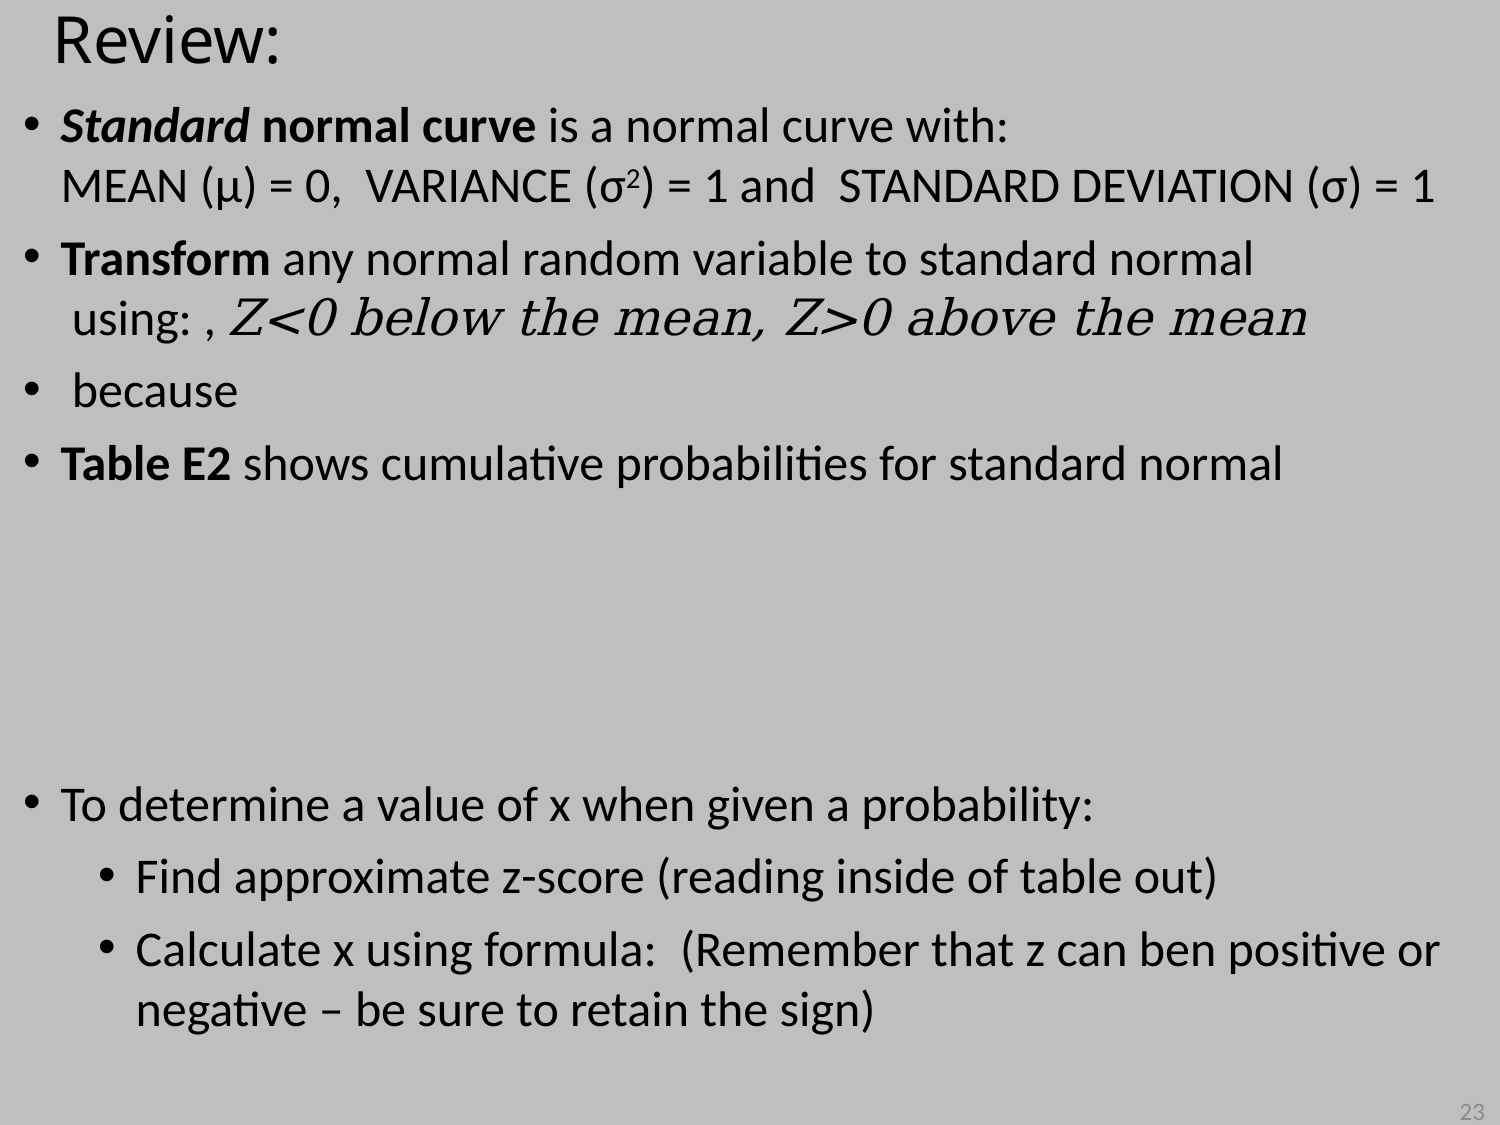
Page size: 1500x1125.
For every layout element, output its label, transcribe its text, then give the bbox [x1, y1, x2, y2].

slide_number 23 [1162, 1080, 1500, 1125]
title Review: [37, 0, 1468, 86]
